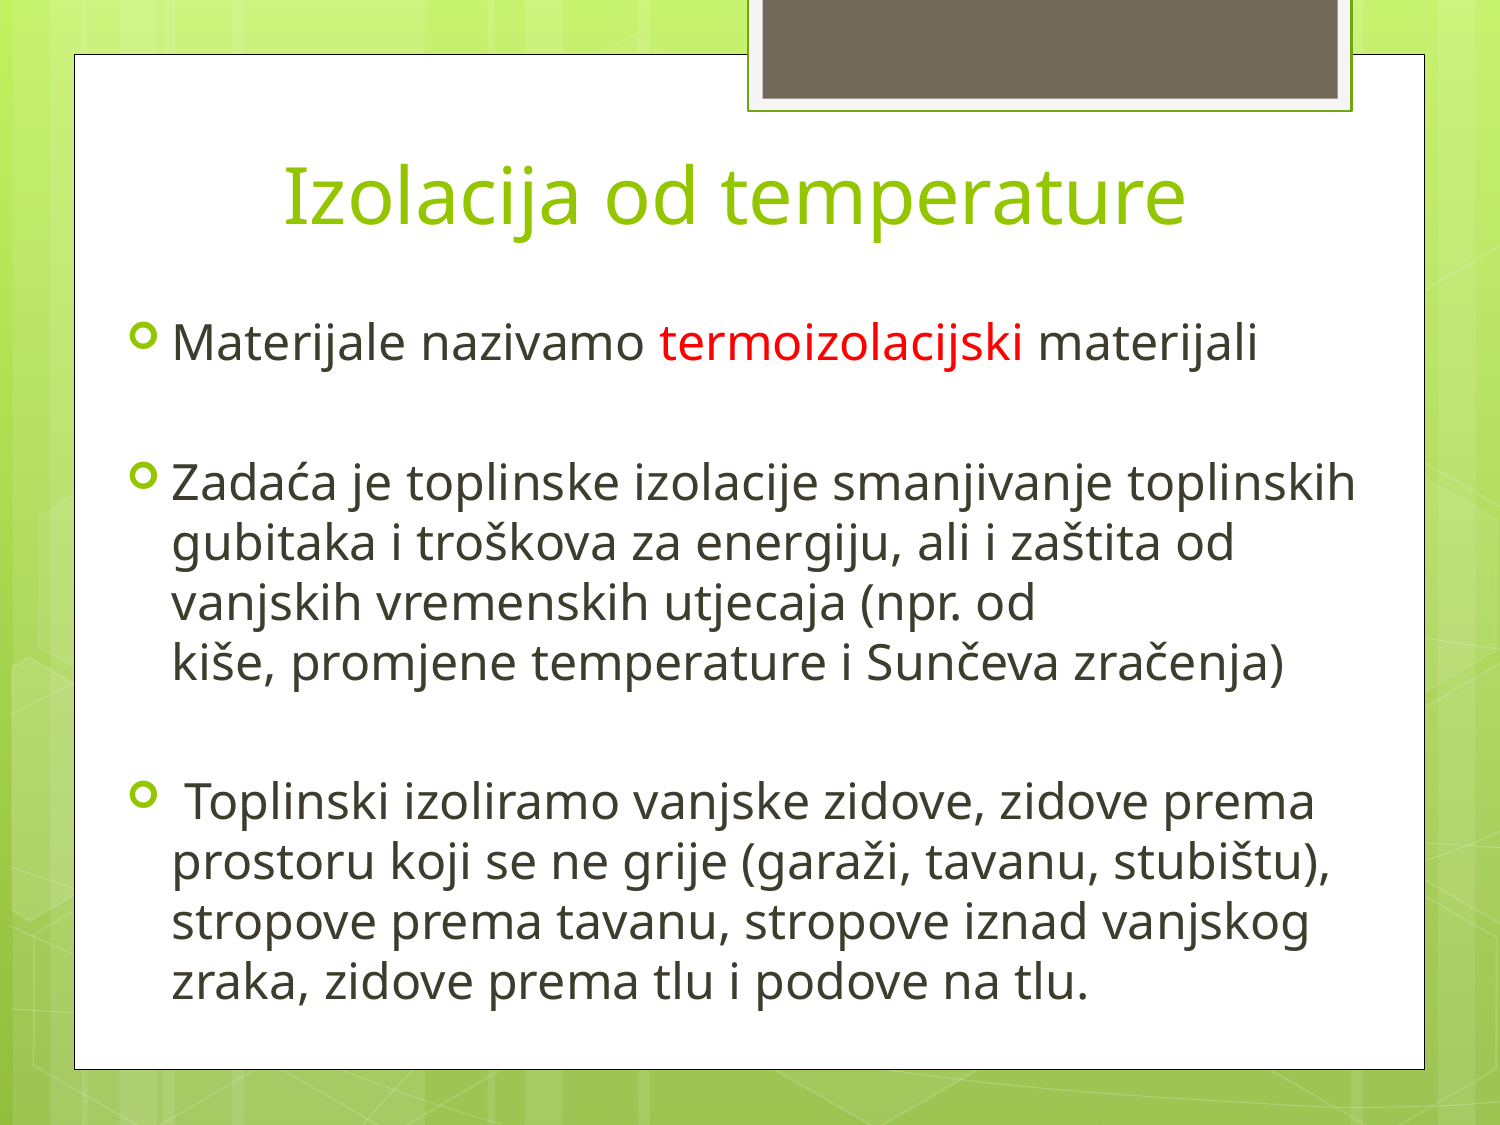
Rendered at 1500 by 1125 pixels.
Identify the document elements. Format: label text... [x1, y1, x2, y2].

title Izolacija od temperature [159, 137, 1312, 248]
list Materijale nazivamo termoizolacijski materijali Zadaća je toplinske izolacije smanjivanje toplinskih gubitaka i troškova za energiju, ali i zaštita od vanjskih vremenskih utjecaja (npr. od kiše, promjene temperature i Sunčeva zračenja) Toplinski izoliramo vanjske zidove, zidove prema prostoru koji se ne grije (garaži, tavanu, stubištu), stropove prema tavanu, stropove iznad vanjskog zraka, zidove prema tlu i podove na tlu. [100, 302, 1376, 1024]
